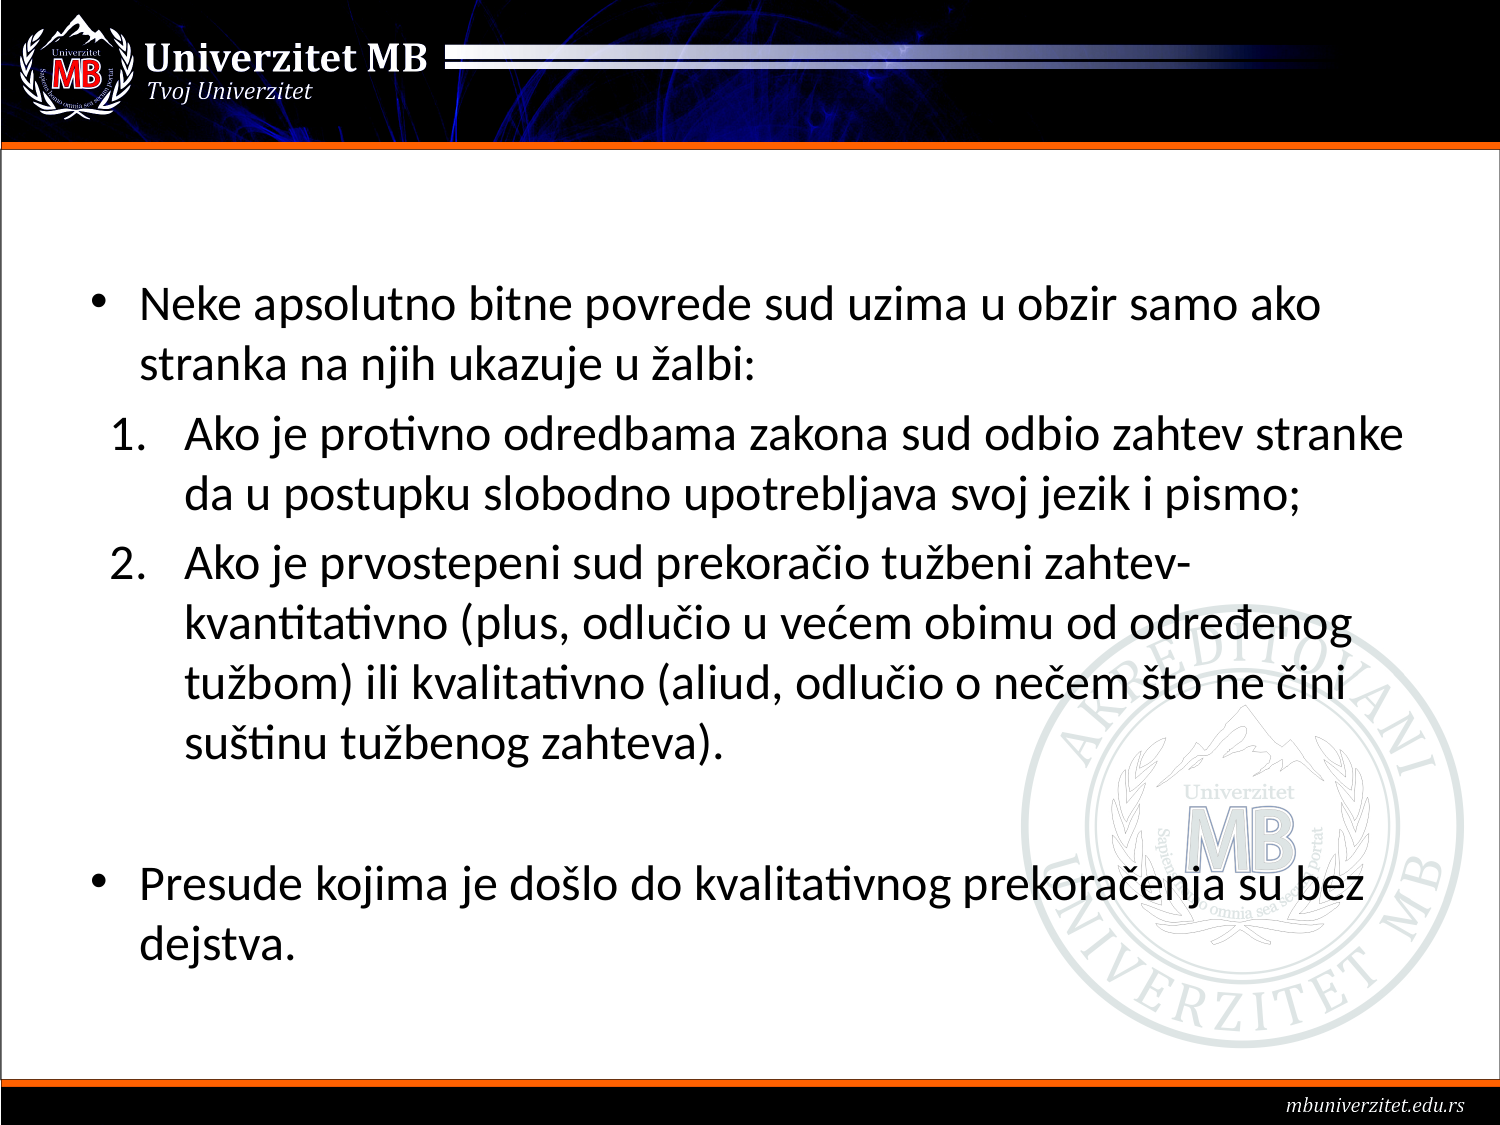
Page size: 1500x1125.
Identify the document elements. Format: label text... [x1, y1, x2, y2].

list Neke apsolutno bitne povrede sud uzima u obzir samo ako stranka na njih ukazuje u žalbi: Ako je protivno odredbama zakona sud odbio zahtev stranke da u postupku slobodno upotrebljava svoj jezik i pismo; Ako je prvostepeni sud prekoračio tužbeni zahtev-kvantitativno (plus, odlučio u većem obimu od određenog tužbom) ili kvalitativno (aliud, odlučio o nečem što ne čini suštinu tužbenog zahteva). Presude kojima je došlo do kvalitativnog prekoračenja su bez dejstva. [75, 262, 1425, 1005]
picture [0, 0, 1500, 1125]
